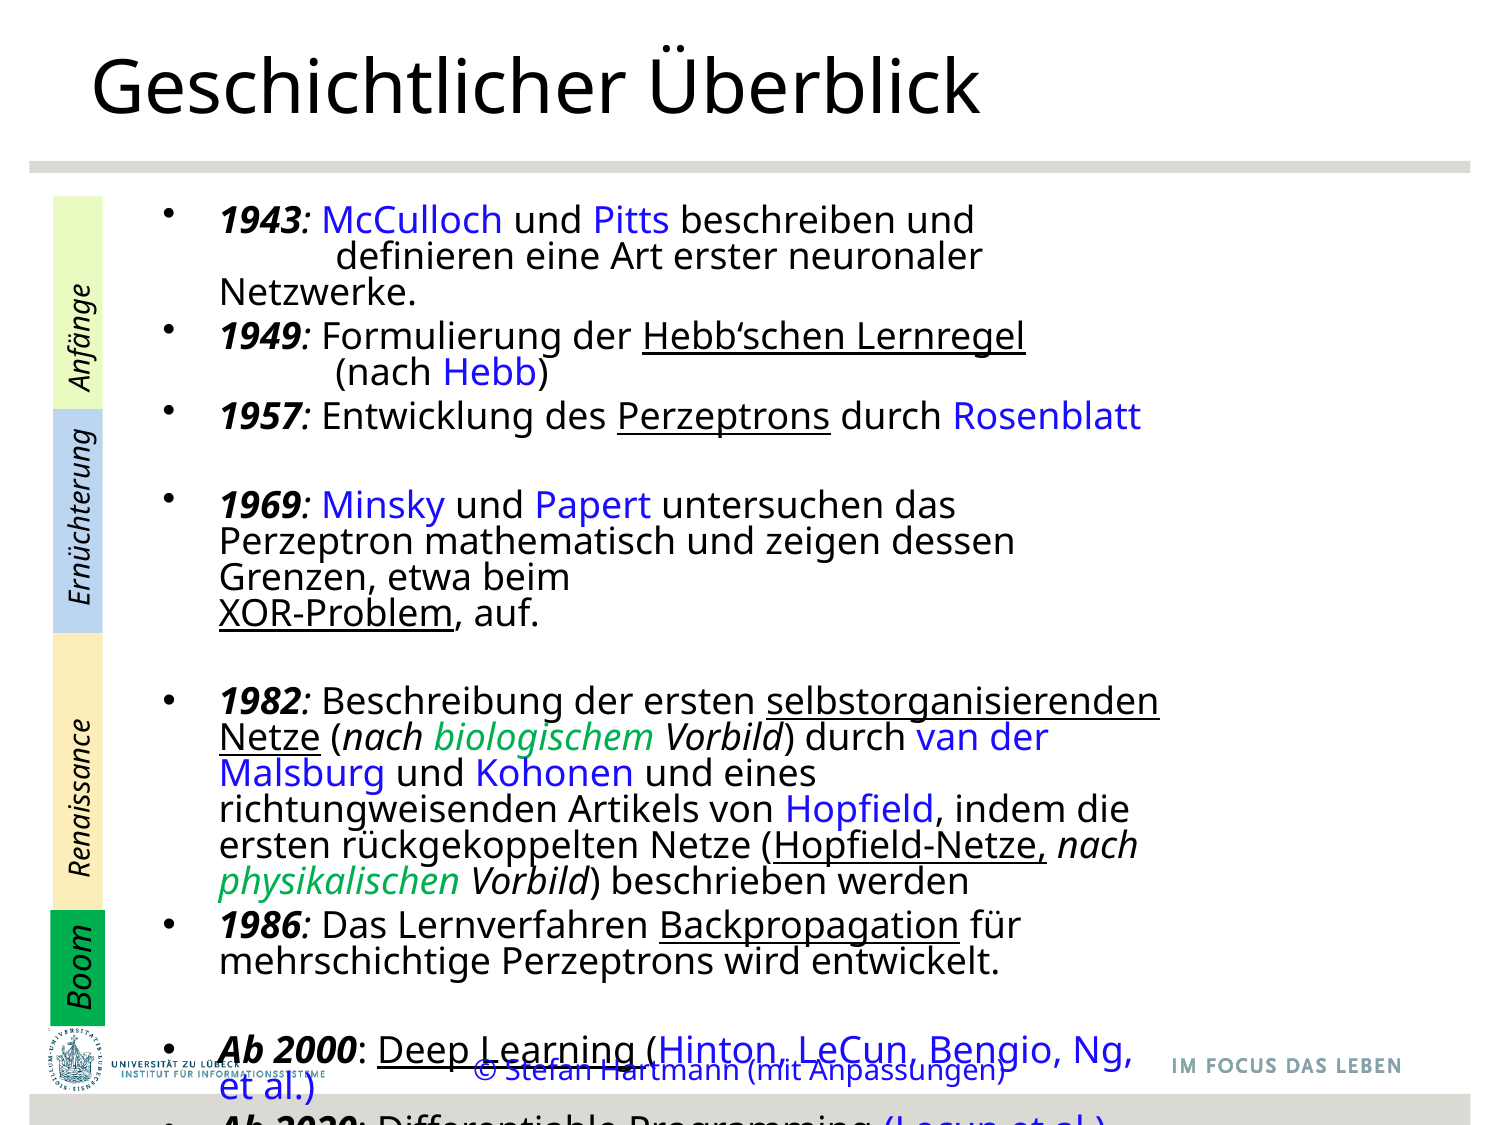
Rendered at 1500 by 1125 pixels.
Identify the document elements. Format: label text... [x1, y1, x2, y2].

title Geschichtlicher Überblick [75, 30, 1425, 219]
text_box Anfänge [53, 196, 103, 409]
list 1943: McCulloch und Pitts beschreiben und definieren eine Art erster neuronaler Netzwerke. 1949: Formulierung der Hebb‘schen Lernregel (nach Hebb) 1957: Entwicklung des Perzeptrons durch Rosenblatt 1969: Minsky und Papert untersuchen das Perzeptron mathematisch und zeigen dessen Grenzen, etwa beim XOR-Problem, auf. 1982: Beschreibung der ersten selbstorganisierenden Netze (nach biologischem Vorbild) durch van der Malsburg und Kohonen und eines richtungweisenden Artikels von Hopfield, indem die ersten rückgekoppelten Netze (Hopfield-Netze, nach physikalischen Vorbild) beschrieben werden 1986: Das Lernverfahren Backpropagation für mehrschichtige Perzeptrons wird entwickelt. Ab 2000: Deep Learning (Hinton, LeCun, Bengio, Ng, et al.) Ab 2020: Differentiable Programming (Lecun et al.) [147, 196, 1176, 989]
picture [1173, 1058, 1400, 1073]
text_box Ernüchterung [53, 409, 103, 633]
text_box Renaissance [53, 633, 103, 910]
text_box © Stefan Hartmann (mit Anpassungen) [458, 1043, 1021, 1094]
text_box Boom [50, 910, 105, 1027]
